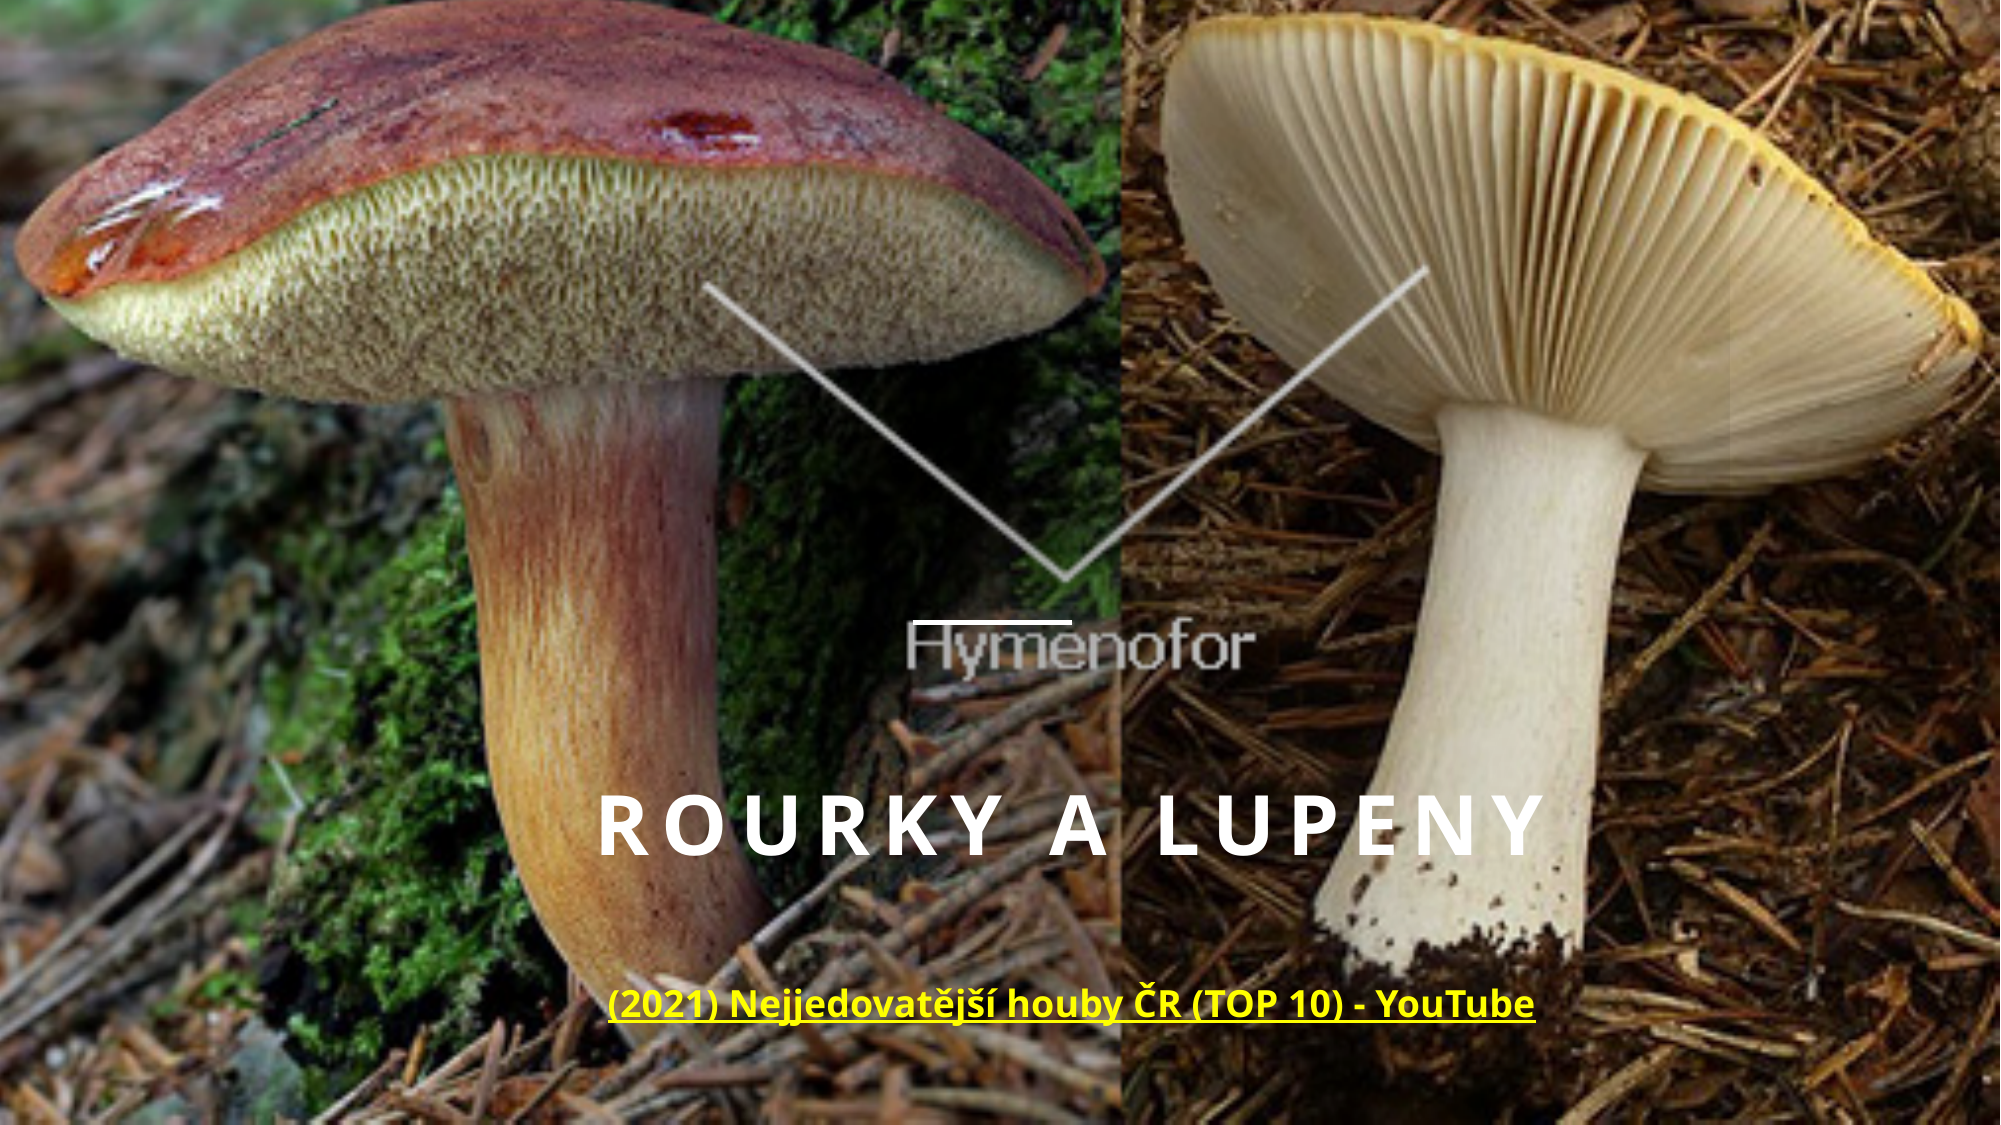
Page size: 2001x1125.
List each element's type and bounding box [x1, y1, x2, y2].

list [0, 0, 2000, 1125]
